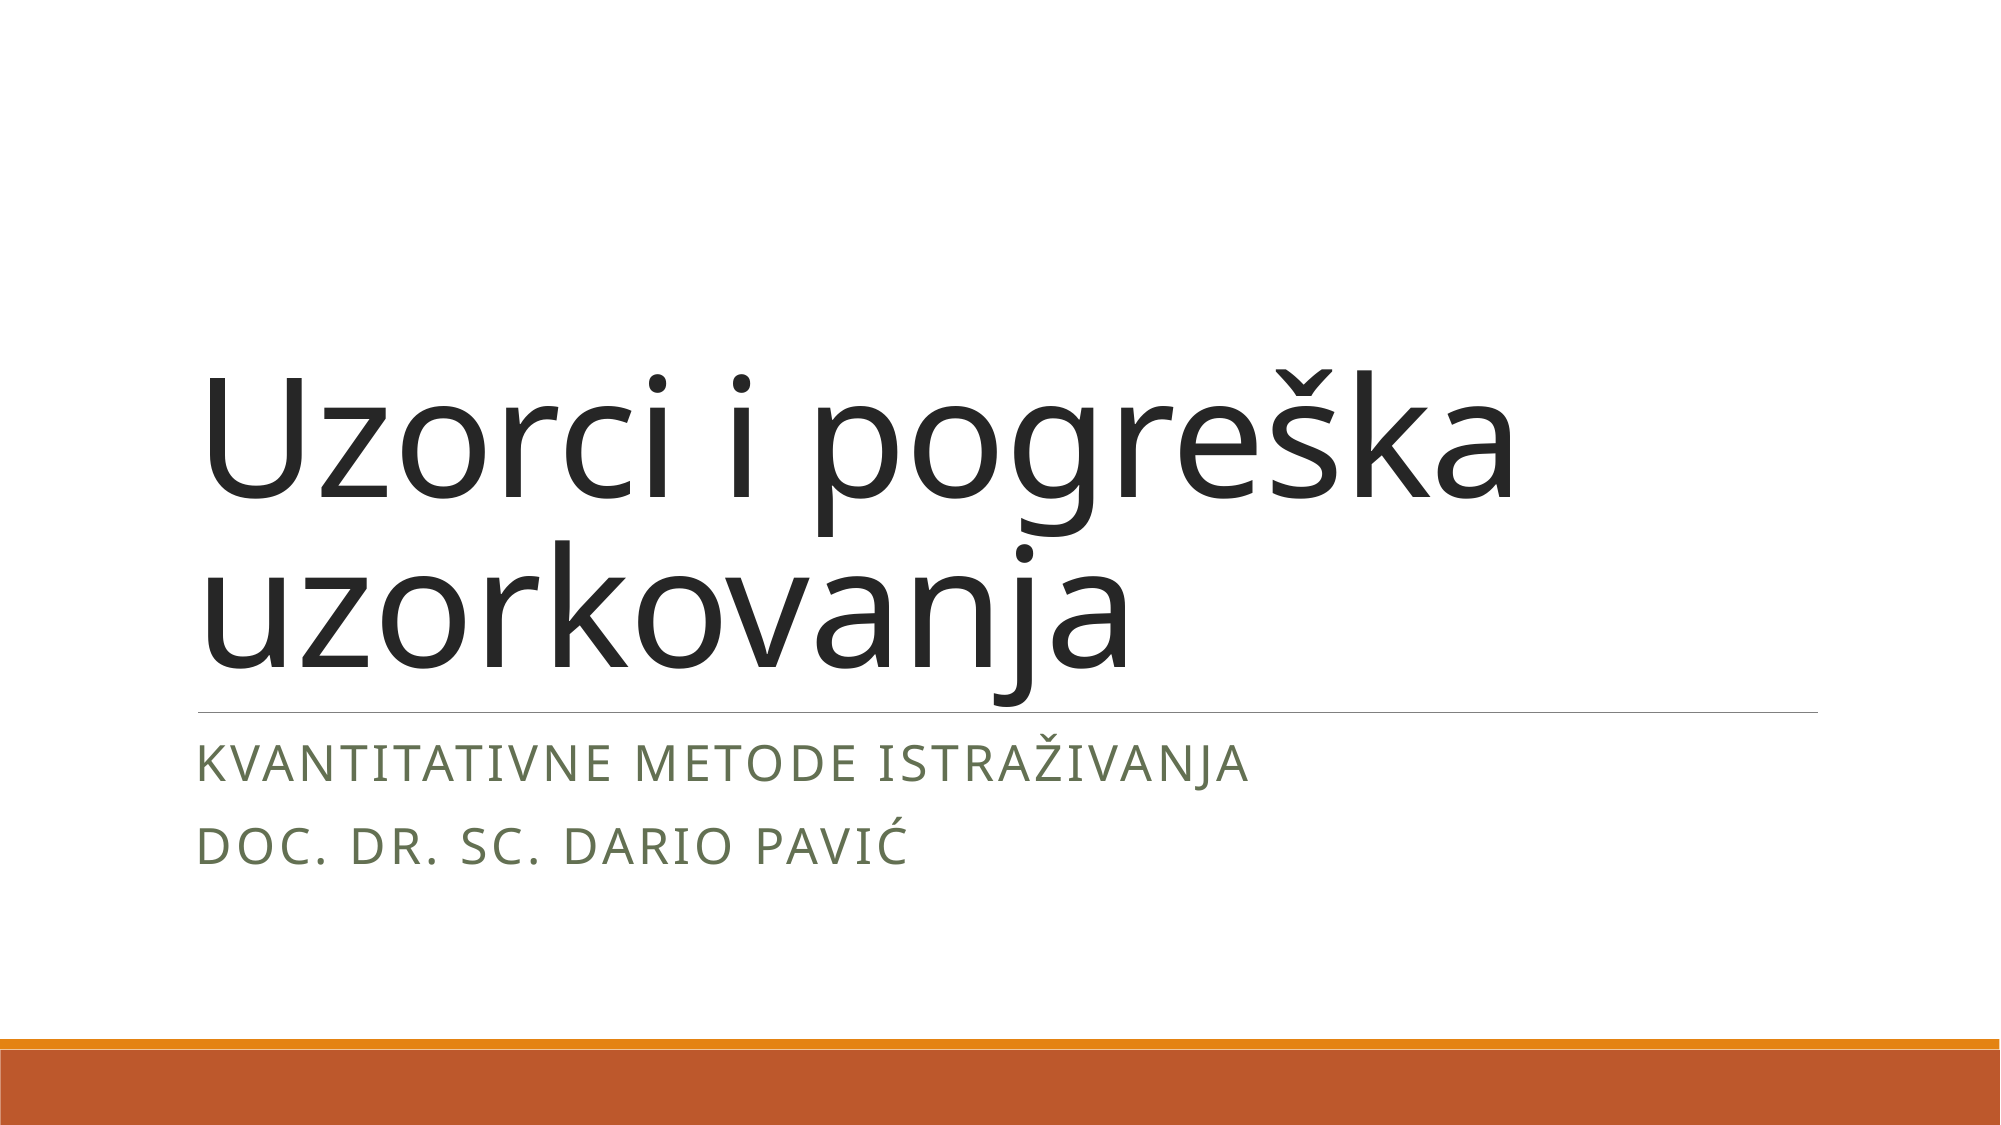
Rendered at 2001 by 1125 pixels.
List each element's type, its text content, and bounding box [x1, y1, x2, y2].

subtitle Kvantitativne metode istraživanja Doc. dr. sc. Dario Pavić [180, 730, 1831, 919]
title Uzorci i pogreška uzorkovanja [180, 124, 1830, 710]
